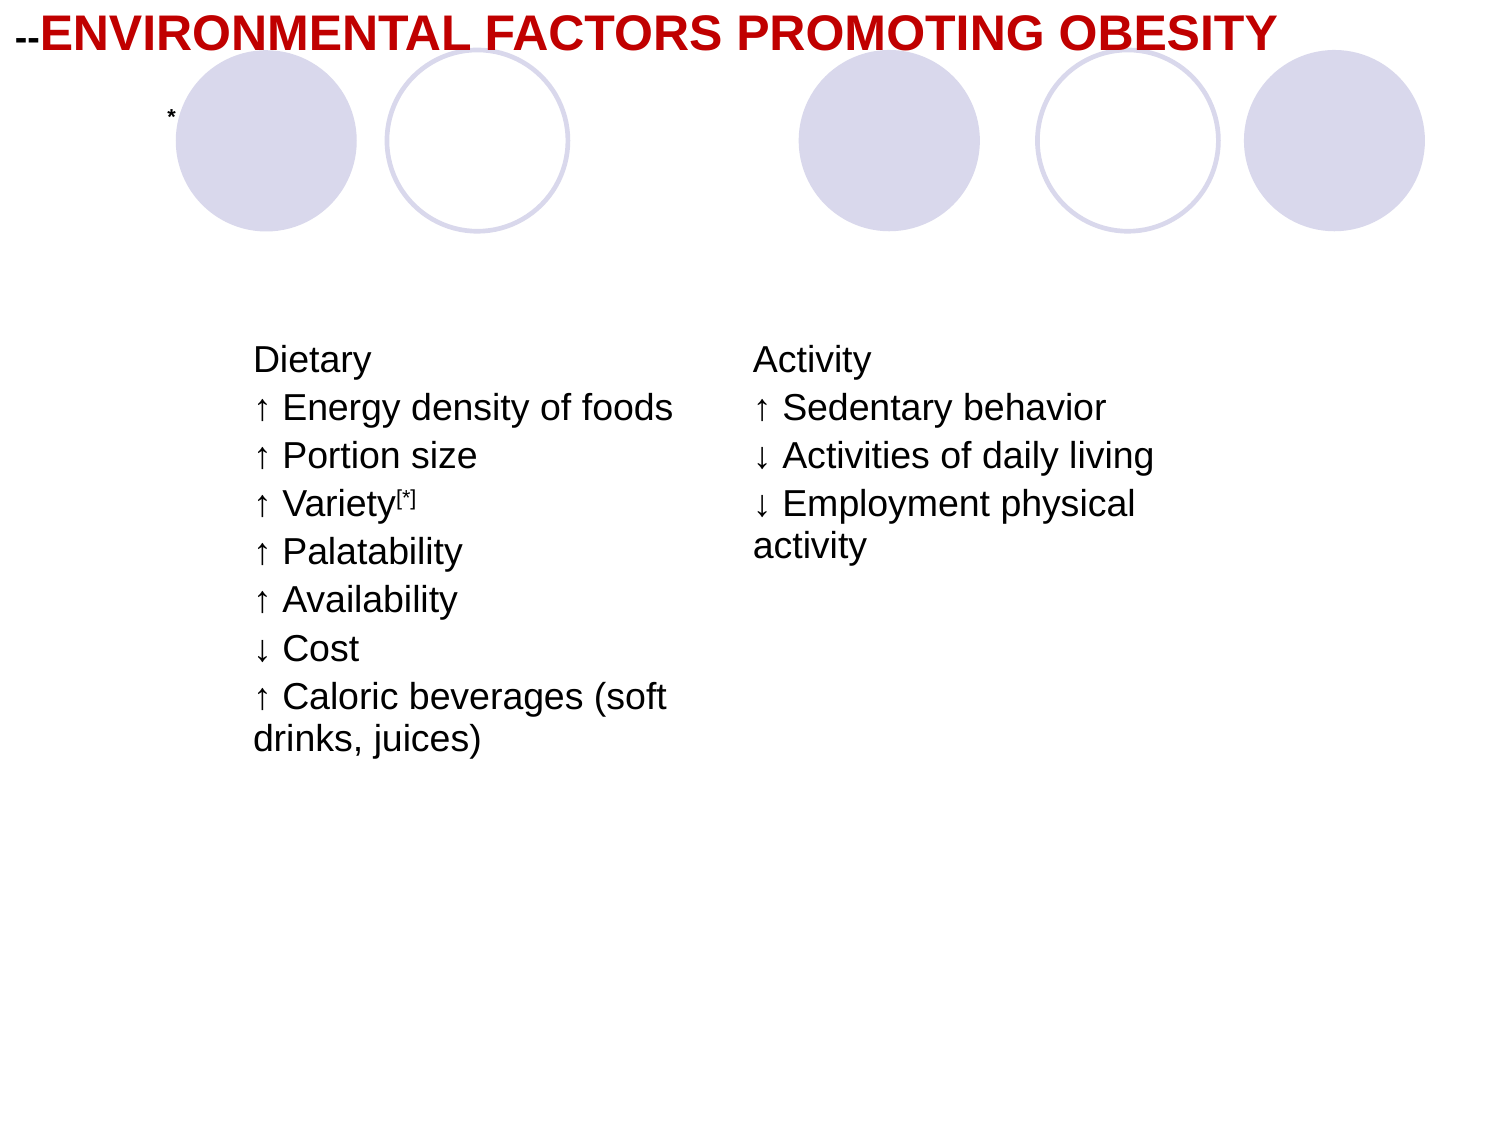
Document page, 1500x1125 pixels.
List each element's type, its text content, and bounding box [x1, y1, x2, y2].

text_box --ENVIRONMENTAL FACTORS PROMOTING OBESITY [0, 0, 1301, 128]
table_header [756, 94, 1359, 984]
table_header * [152, 128, 756, 984]
